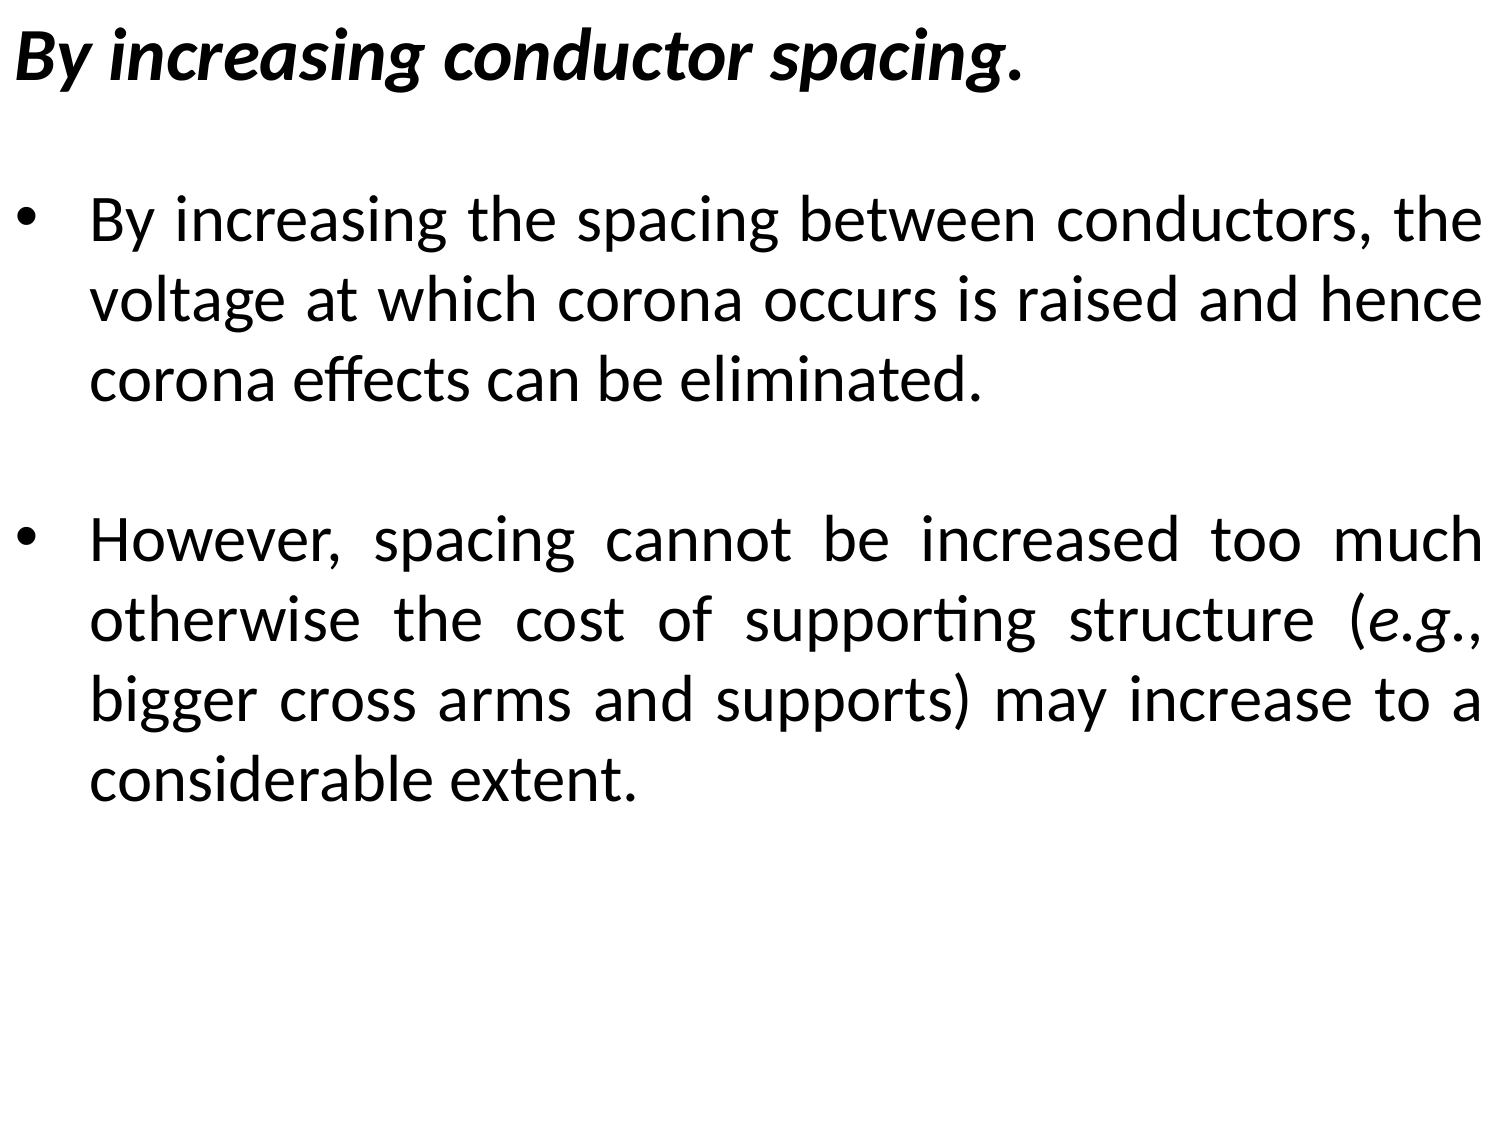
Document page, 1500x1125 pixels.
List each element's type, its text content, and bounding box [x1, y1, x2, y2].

text_box By increasing conductor spacing. By increasing the spacing between conductors, the voltage at which corona occurs is raised and hence corona effects can be eliminated. However, spacing cannot be increased too much otherwise the cost of supporting structure (e.g., bigger cross arms and supports) may increase to a considerable extent. [0, 0, 1500, 823]
